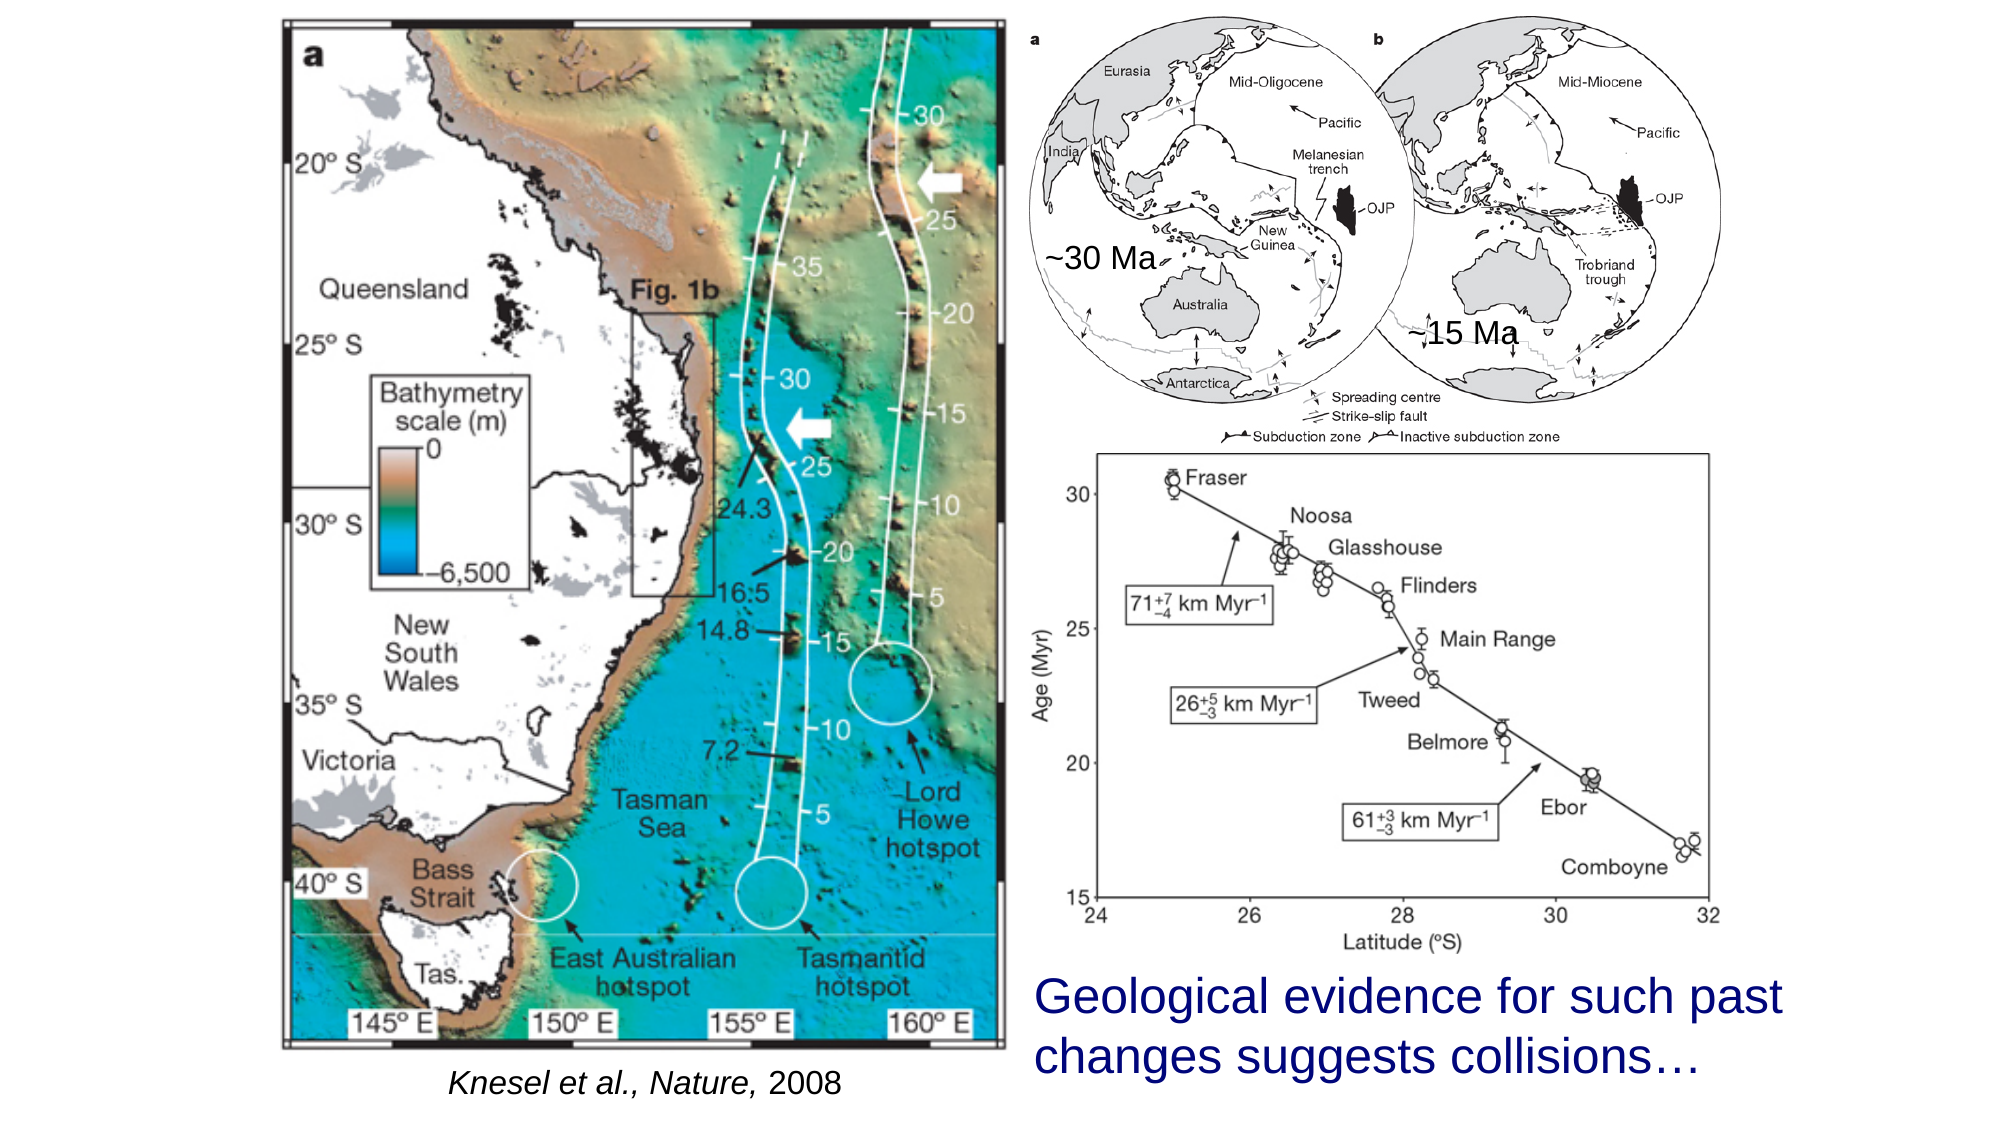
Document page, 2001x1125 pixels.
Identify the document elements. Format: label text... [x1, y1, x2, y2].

picture [1029, 453, 1721, 954]
picture [279, 16, 1012, 1054]
text_box Geological evidence for such past changes suggests collisions… [1018, 956, 1799, 1091]
text_box Knesel et al., Nature, 2008 [433, 1054, 858, 1109]
picture [1029, 16, 1721, 444]
